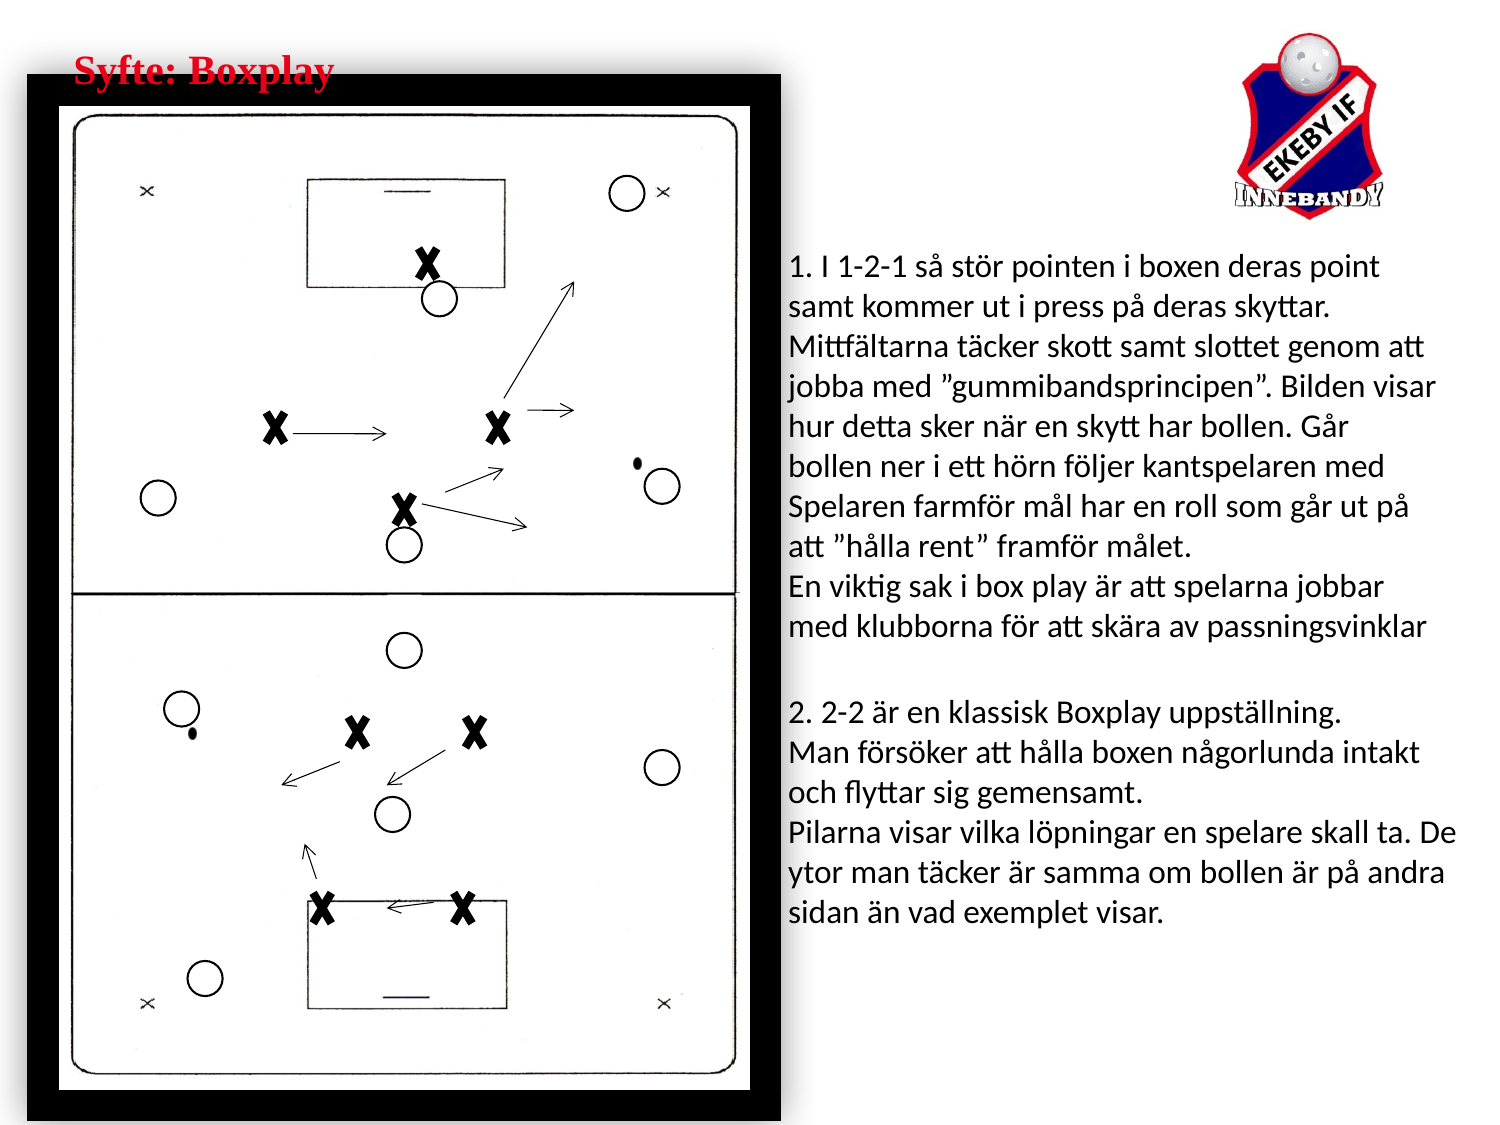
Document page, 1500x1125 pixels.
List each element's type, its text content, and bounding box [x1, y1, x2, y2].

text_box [386, 749, 446, 786]
picture [1214, 30, 1400, 230]
text_box Syfte: Boxplay [58, 35, 668, 100]
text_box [292, 855, 329, 868]
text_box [281, 761, 340, 786]
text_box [445, 468, 504, 493]
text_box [480, 304, 598, 375]
text_box 1. I 1-2-1 så stör pointen i boxen deras point samt kommer ut i press på deras skyttar. Mittfältarna täcker skott samt slottet genom att jobba med ”gummibandsprincipen”. Bilden visar hur detta sker när en skytt har bollen. Går bollen ner i ett hörn följer kantspelaren med Spelaren farmför mål har en roll som går ut på att ”hålla rent” framför målet. En viktig sak i box play är att spelarna jobbar med klubborna för att skära av passningsvinklar [773, 237, 1454, 682]
text_box 2. 2-2 är en klassisk Boxplay uppställning. Man försöker att hålla boxen någorlunda intakt och flyttar sig gemensamt. Pilarna visar vilka löpningar en spelare skall ta. De ytor man täcker är samma om bollen är på andra sidan än vad exemplet visar. [773, 682, 1477, 938]
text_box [386, 902, 434, 909]
picture [58, 105, 750, 1090]
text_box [421, 503, 528, 528]
